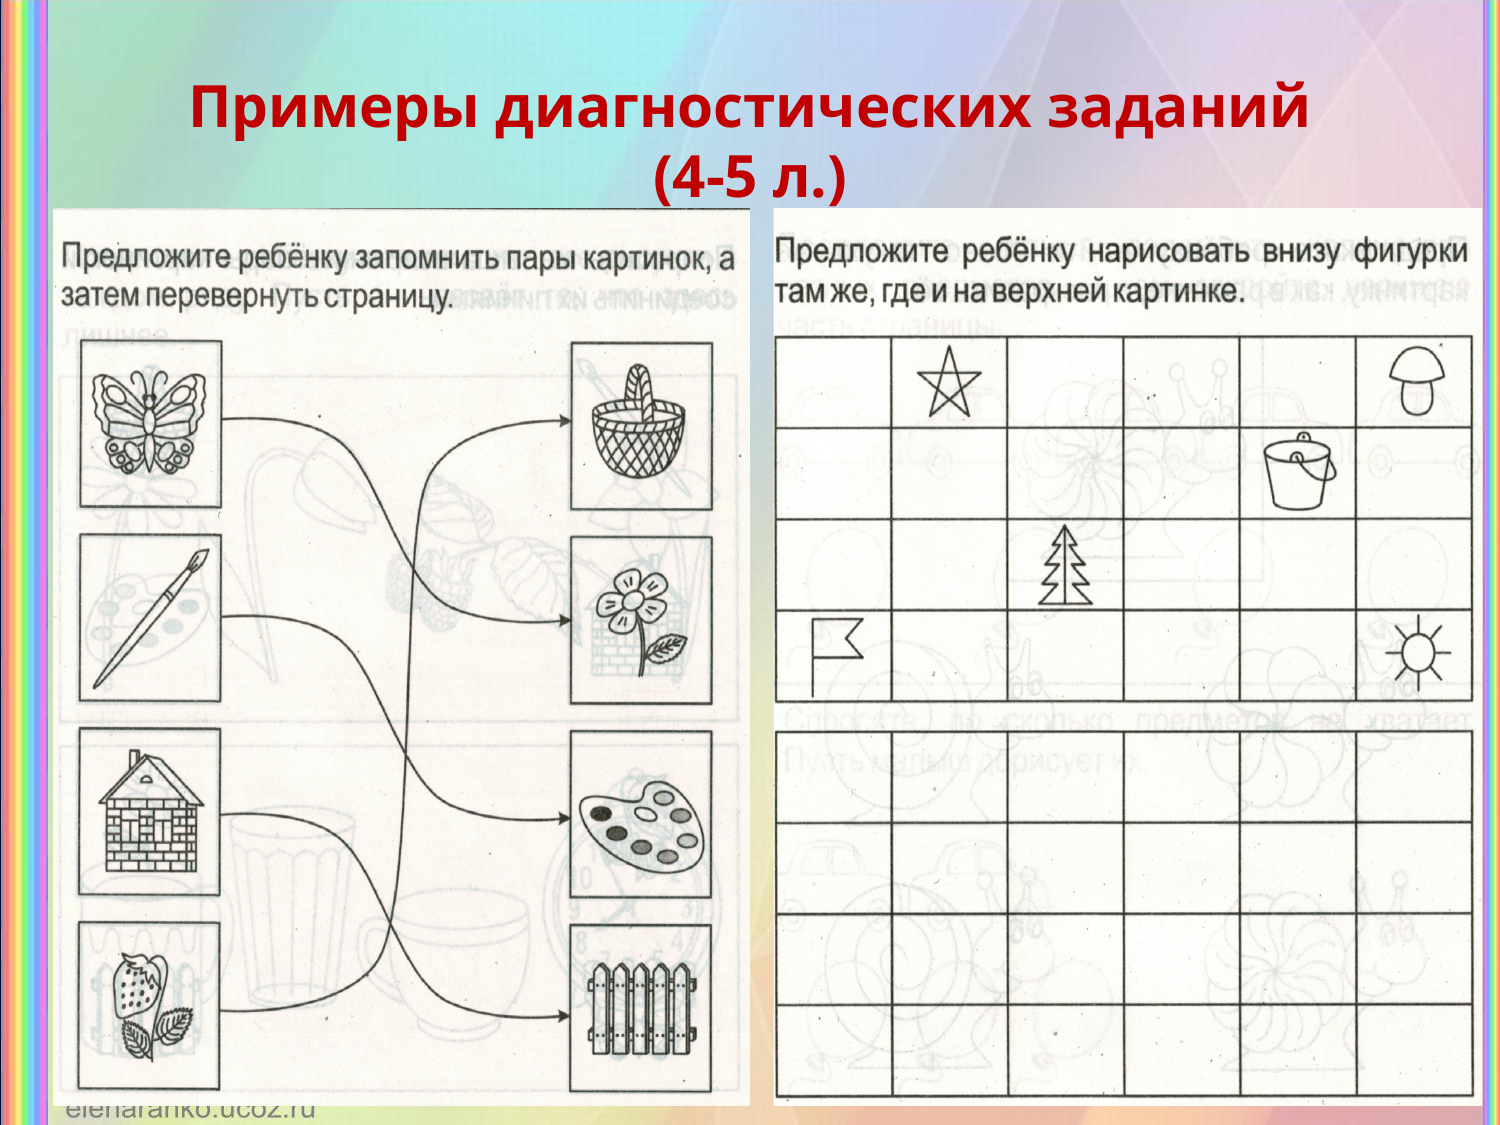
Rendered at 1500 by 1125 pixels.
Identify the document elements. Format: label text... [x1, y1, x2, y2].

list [49, 207, 751, 1107]
picture [0, 0, 1500, 1125]
title Примеры диагностических заданий (4-5 л.) [75, 45, 1425, 233]
